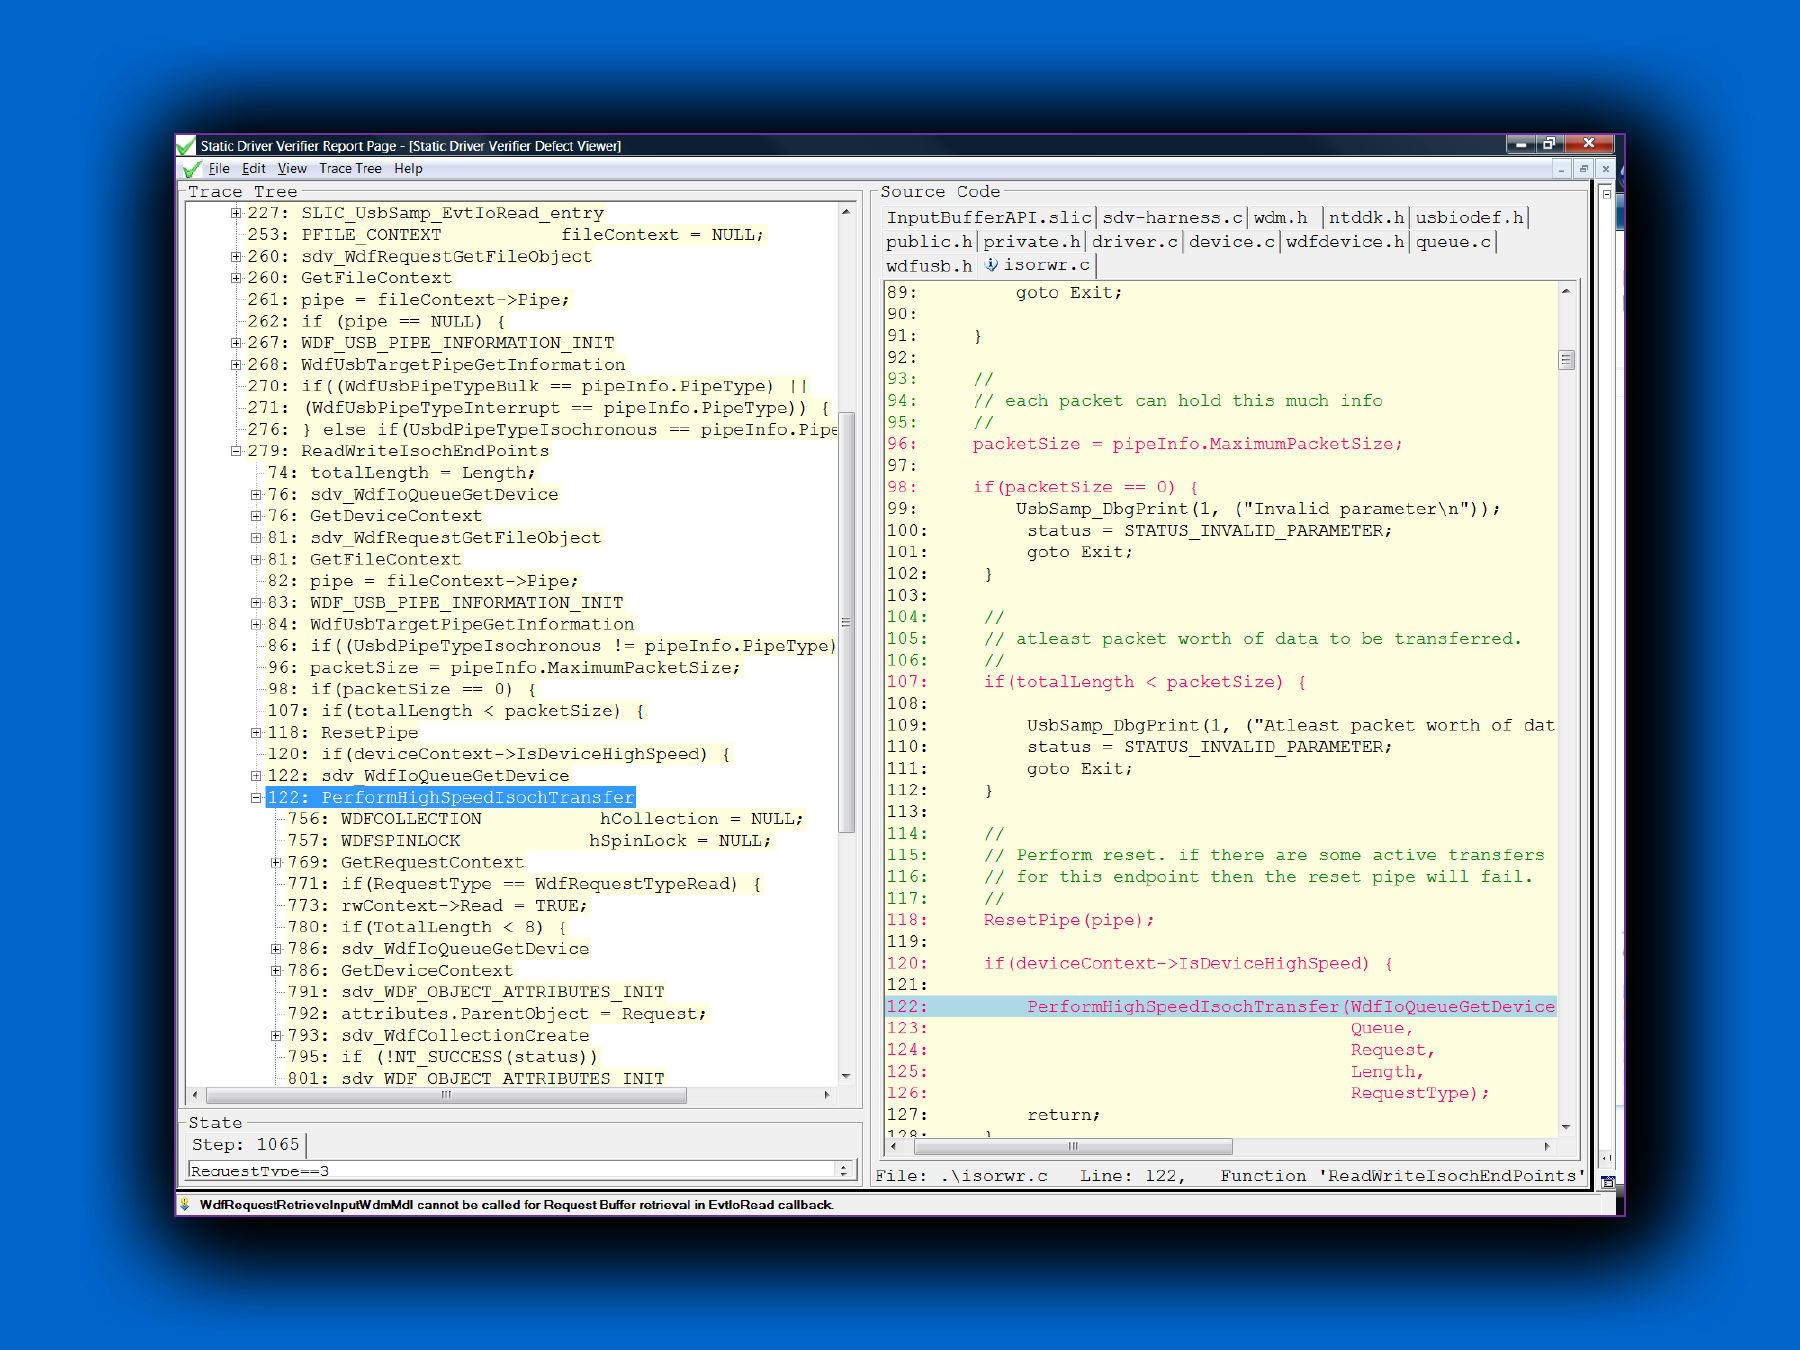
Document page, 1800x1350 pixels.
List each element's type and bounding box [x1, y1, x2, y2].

picture [175, 134, 1625, 1216]
